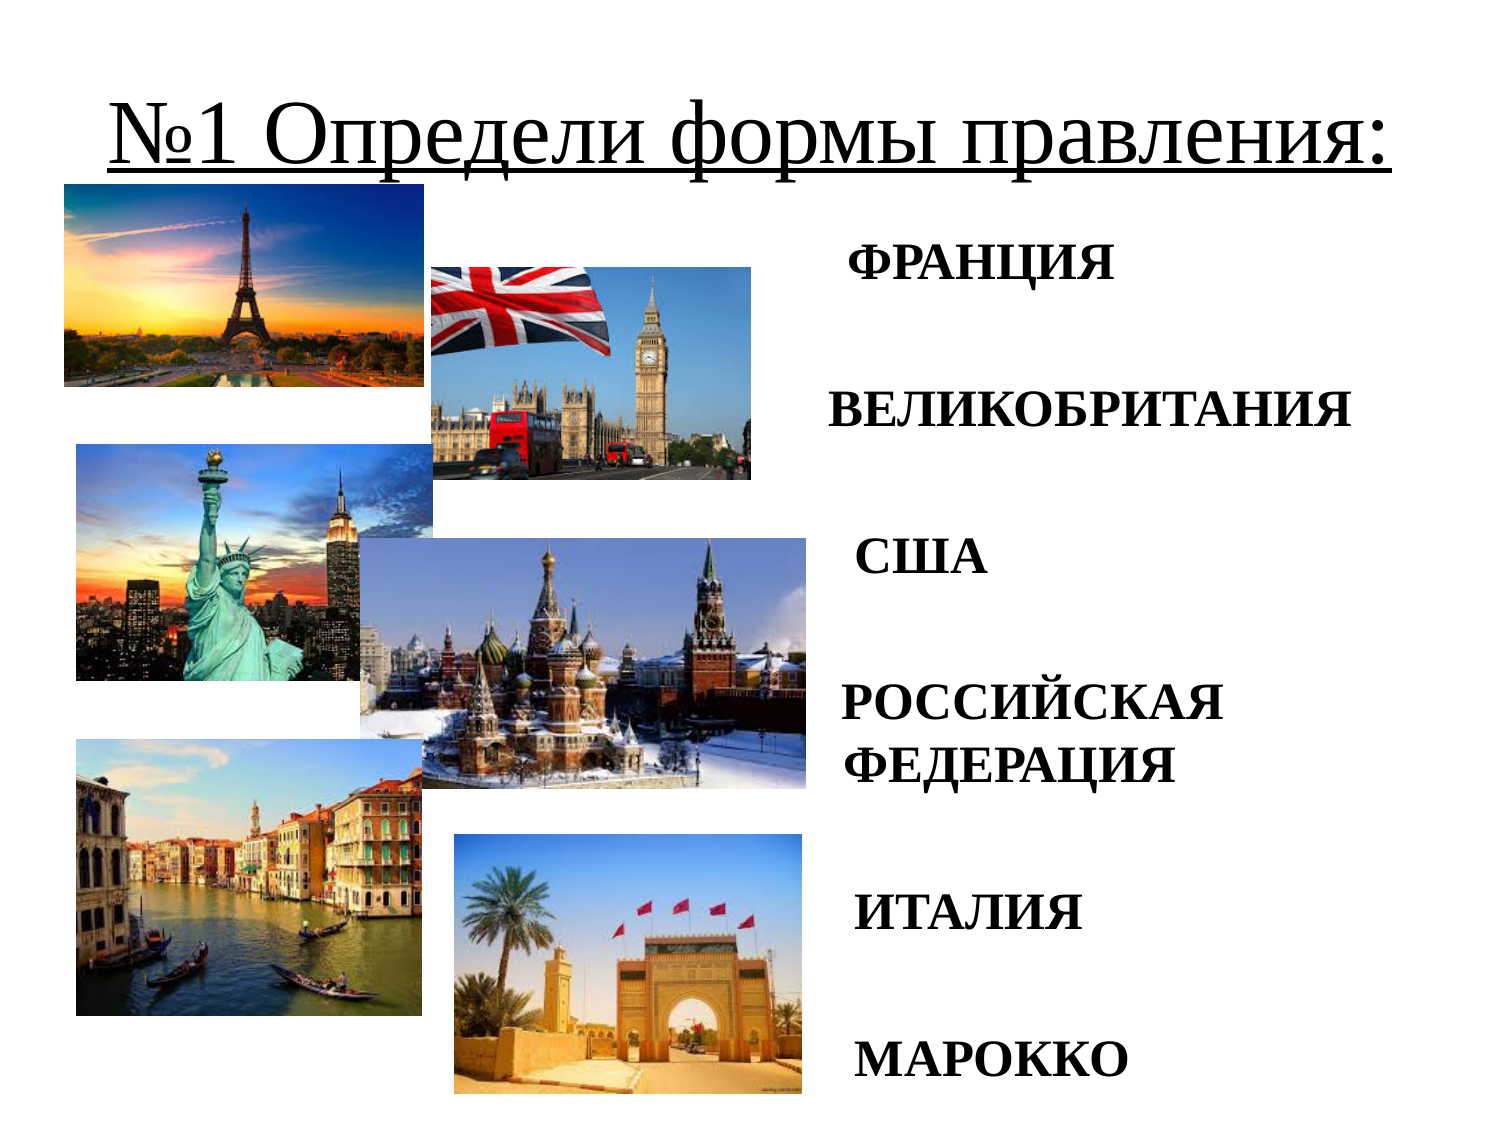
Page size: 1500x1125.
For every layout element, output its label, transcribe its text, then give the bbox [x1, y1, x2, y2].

picture [76, 266, 806, 1017]
list ФРАНЦИЯ ВЕЛИКОБРИТАНИЯ США РОССИЙСКАЯ ФЕДЕРАЦИЯ ИТАЛИЯ МАРОККО [773, 219, 1500, 1094]
title №1 Определи формы правления: [75, 45, 1425, 209]
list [64, 184, 425, 387]
picture [454, 833, 802, 1095]
